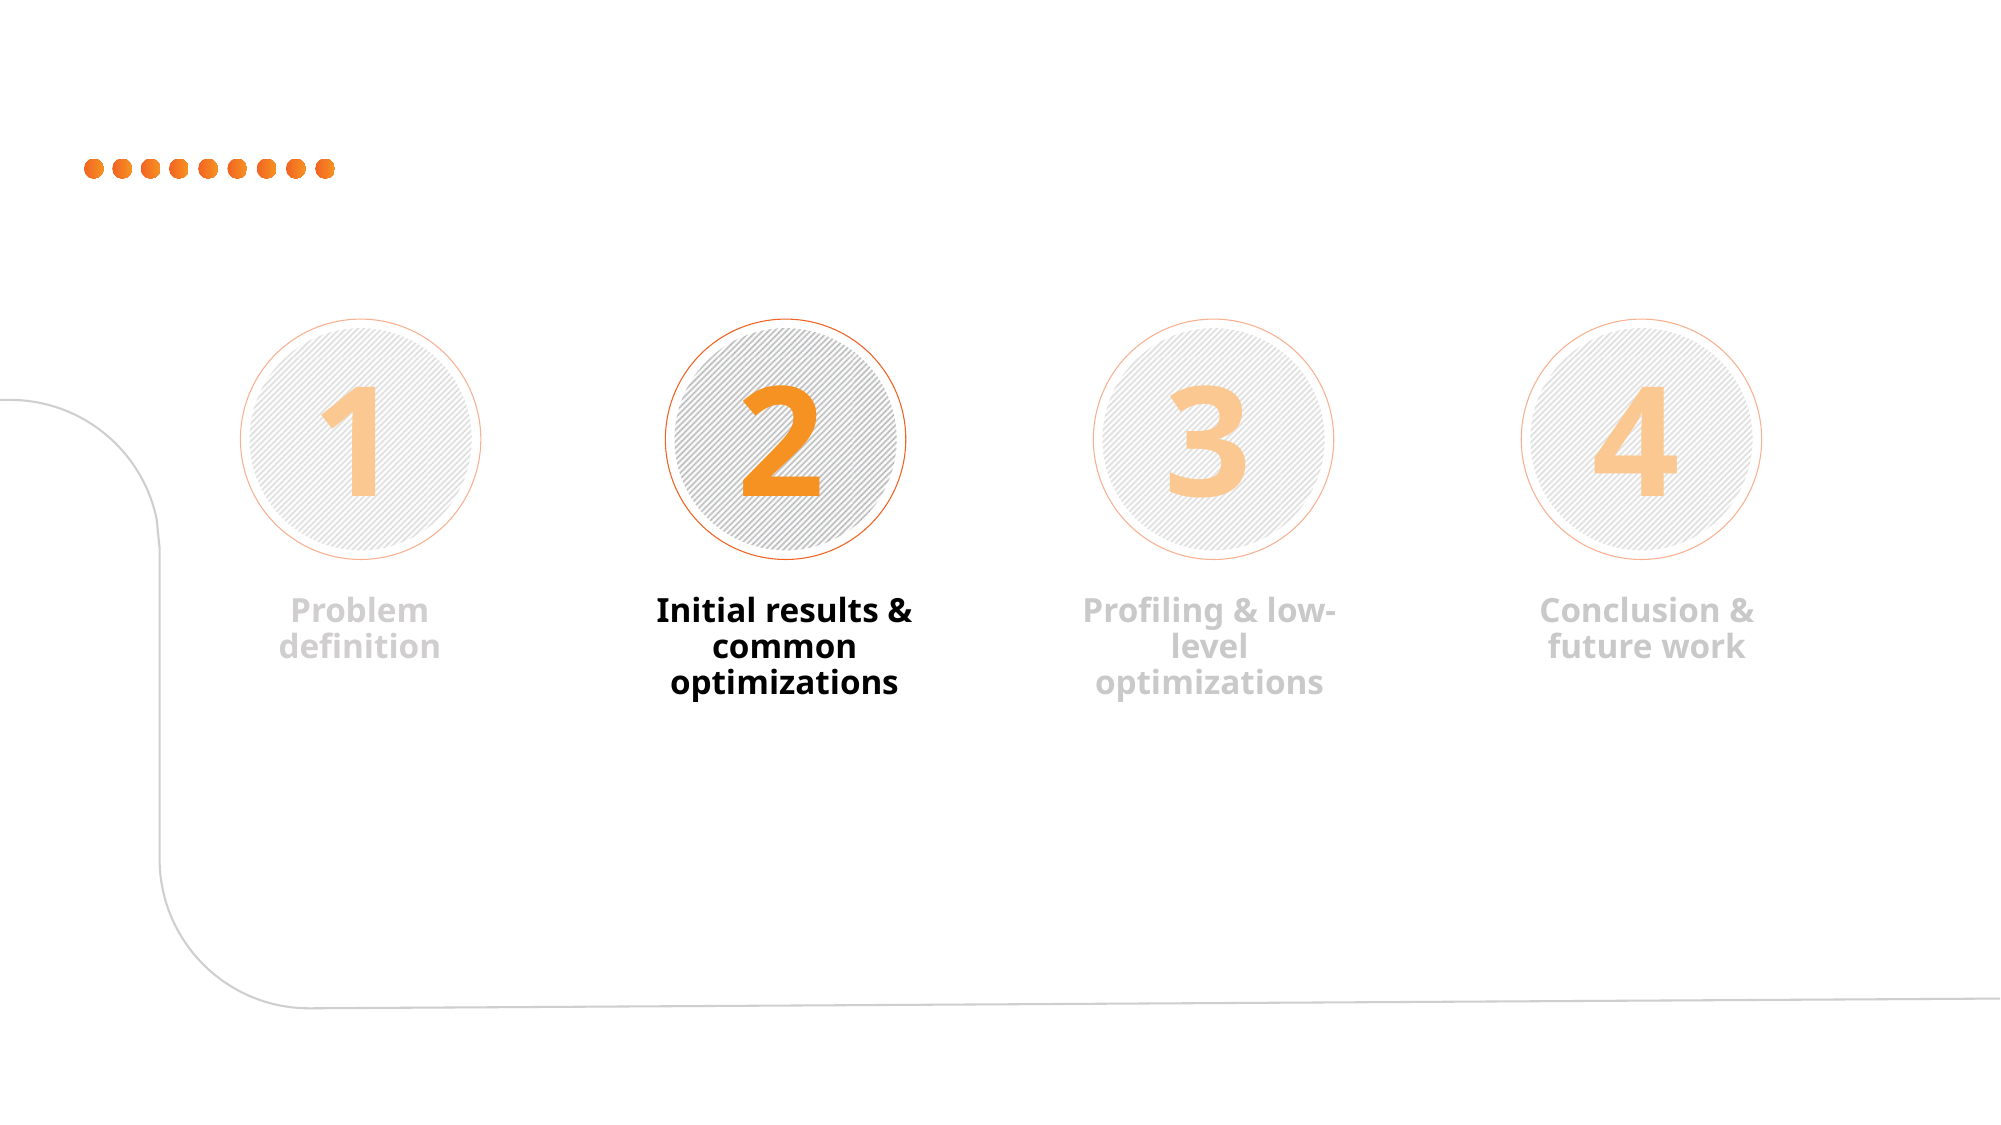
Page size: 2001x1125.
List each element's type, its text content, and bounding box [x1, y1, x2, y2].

text_box [1046, 300, 1385, 573]
text_box [1472, 302, 1816, 576]
list Conclusion & future work [1477, 586, 1816, 976]
picture [674, 328, 897, 551]
list Initial results & common optimizations [615, 586, 954, 976]
list Problem definition [191, 586, 529, 976]
text_box [207, 308, 552, 569]
list Profiling & low-level optimizations [1040, 586, 1379, 976]
